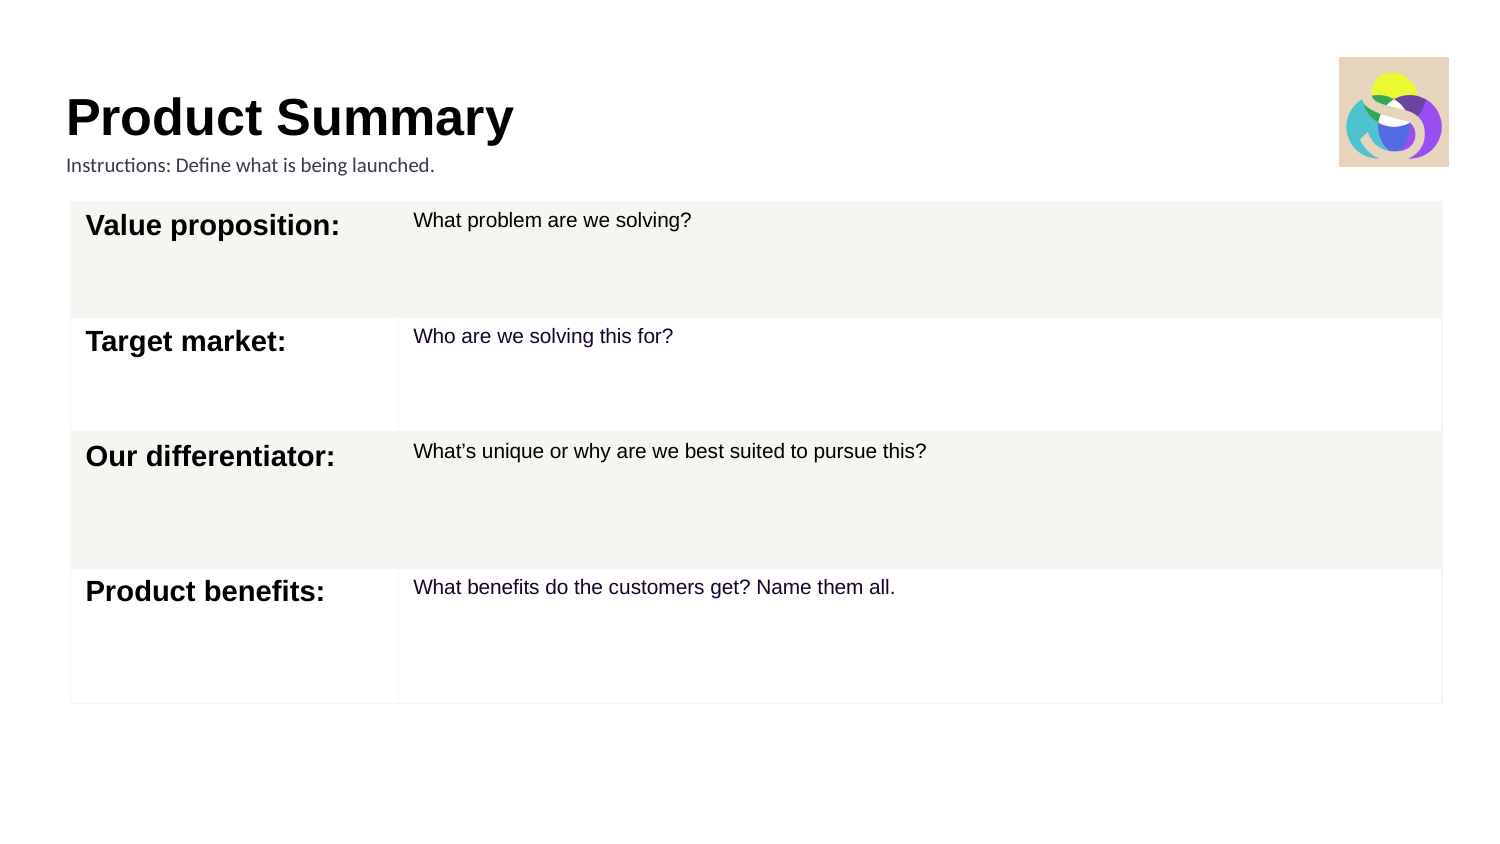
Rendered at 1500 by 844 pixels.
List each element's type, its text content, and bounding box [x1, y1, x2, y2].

list Instructions: Define what is being launched. [51, 139, 1443, 195]
table_cell Who are we solving this for? [399, 318, 1441, 431]
table_cell Our differentiator: [71, 433, 398, 567]
table_cell Target market: [71, 318, 398, 431]
table_cell What benefits do the customers get? Name them all. [399, 569, 1441, 703]
title Product Summary [51, 72, 1340, 139]
table_cell What’s unique or why are we best suited to pursue this? [399, 433, 1441, 567]
table_header Value proposition: [71, 202, 398, 316]
picture [1339, 57, 1449, 167]
table_header What problem are we solving? [399, 202, 1441, 316]
table_cell Product benefits: [71, 569, 398, 703]
